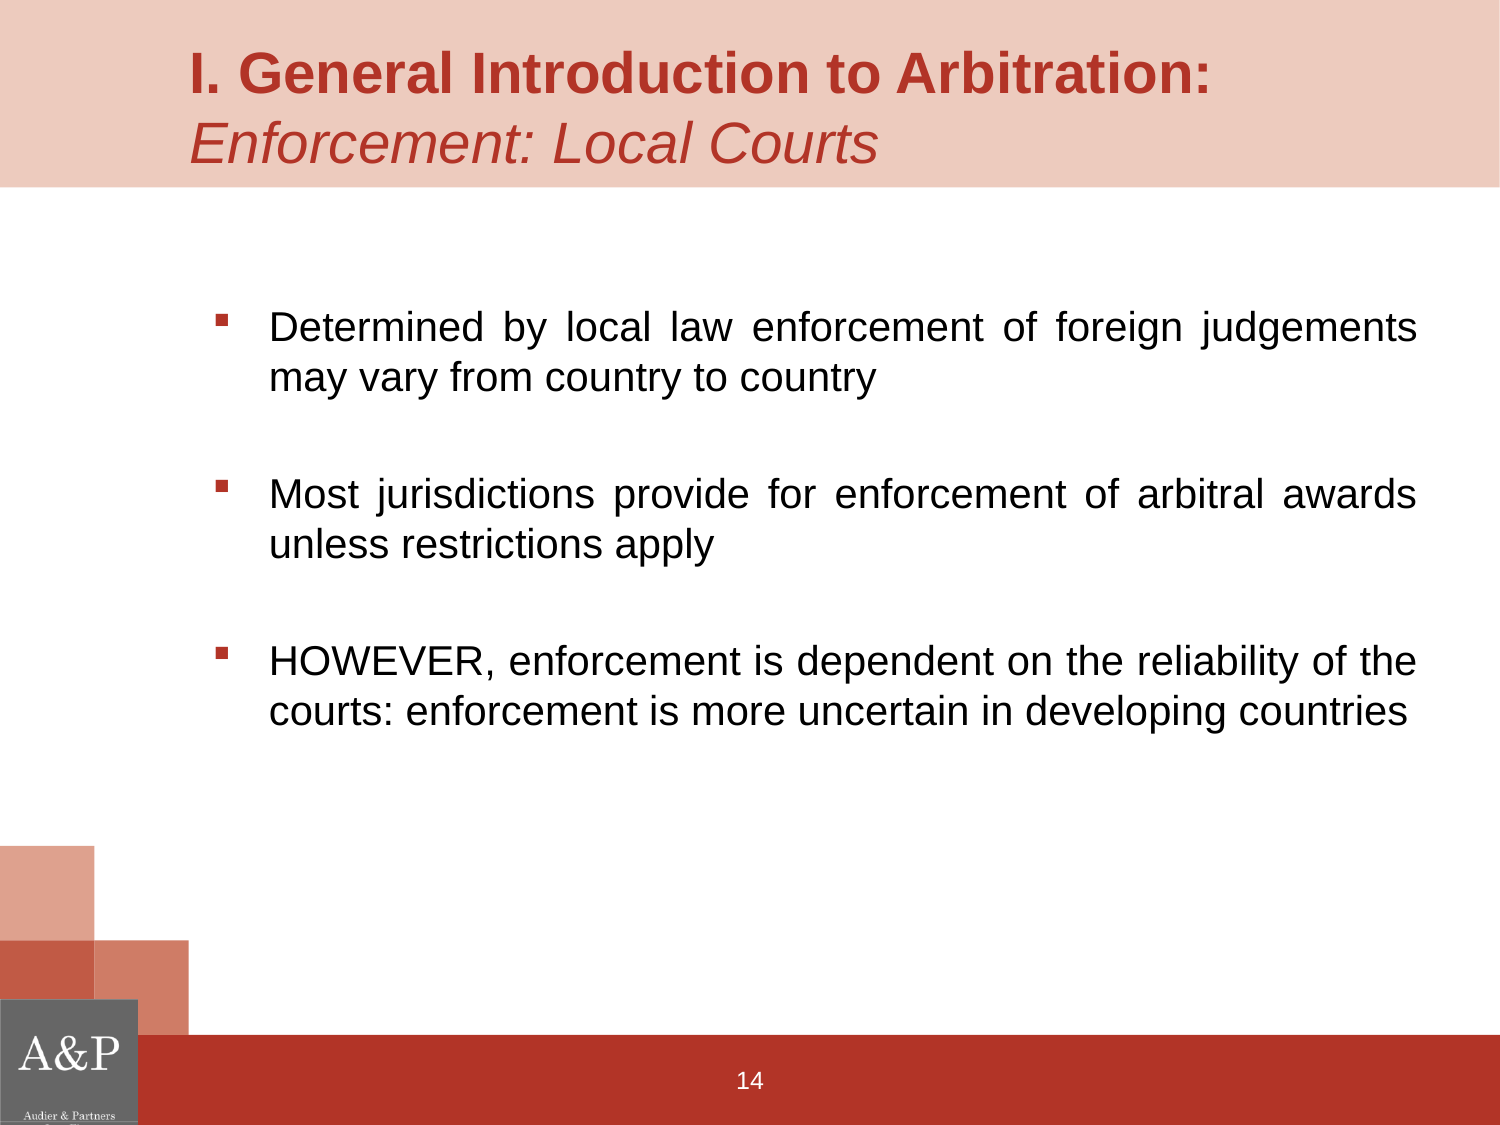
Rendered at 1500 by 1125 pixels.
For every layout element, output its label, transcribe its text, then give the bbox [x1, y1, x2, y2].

picture [0, 999, 138, 1125]
list Determined by local law enforcement of foreign judgements may vary from country to country Most jurisdictions provide for enforcement of arbitral awards unless restrictions apply HOWEVER, enforcement is dependent on the reliability of the courts: enforcement is more uncertain in developing countries [212, 299, 1463, 1038]
title I. General Introduction to Arbitration: Enforcement: Local Courts [189, 50, 1450, 175]
